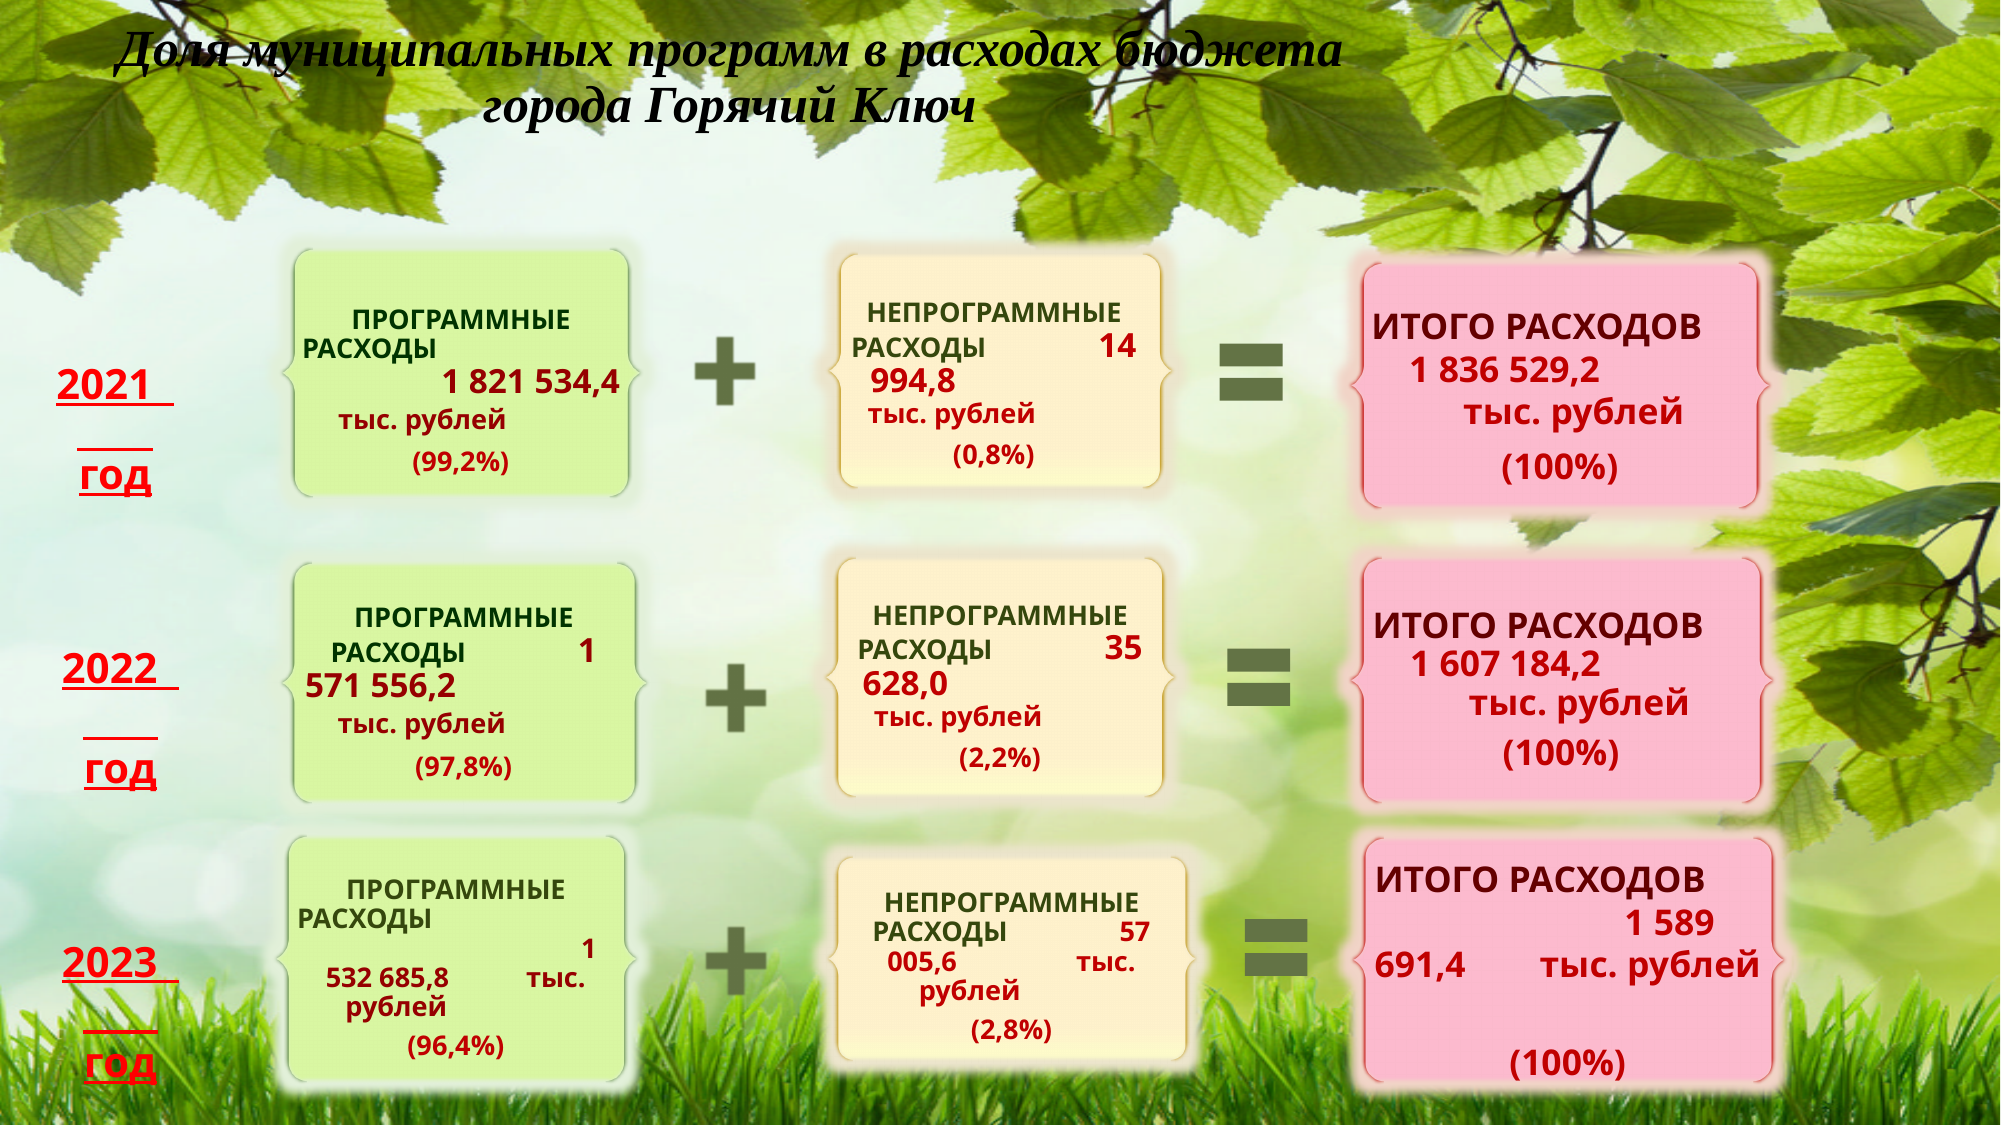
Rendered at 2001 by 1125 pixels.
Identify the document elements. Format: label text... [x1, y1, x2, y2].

list 2021 год [38, 316, 192, 969]
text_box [1340, 261, 1780, 509]
text_box [837, 259, 1163, 484]
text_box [1340, 556, 1783, 805]
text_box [265, 833, 1828, 1083]
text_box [1215, 628, 1302, 726]
text_box 2023 год [43, 928, 198, 1093]
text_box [1208, 323, 1294, 421]
text_box НЕПРОГРАММНЫЕ РАСХОДЫ 14 994,8 тыс. рублей (0,8%) [846, 300, 1142, 469]
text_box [271, 561, 657, 805]
picture [0, 0, 2001, 1125]
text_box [271, 247, 651, 509]
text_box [693, 649, 779, 747]
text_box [815, 556, 1185, 799]
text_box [682, 322, 768, 420]
title Доля муниципальных программ в расходах бюджета города Горячий Ключ [29, 66, 1432, 142]
text_box 2022 год [43, 634, 198, 800]
